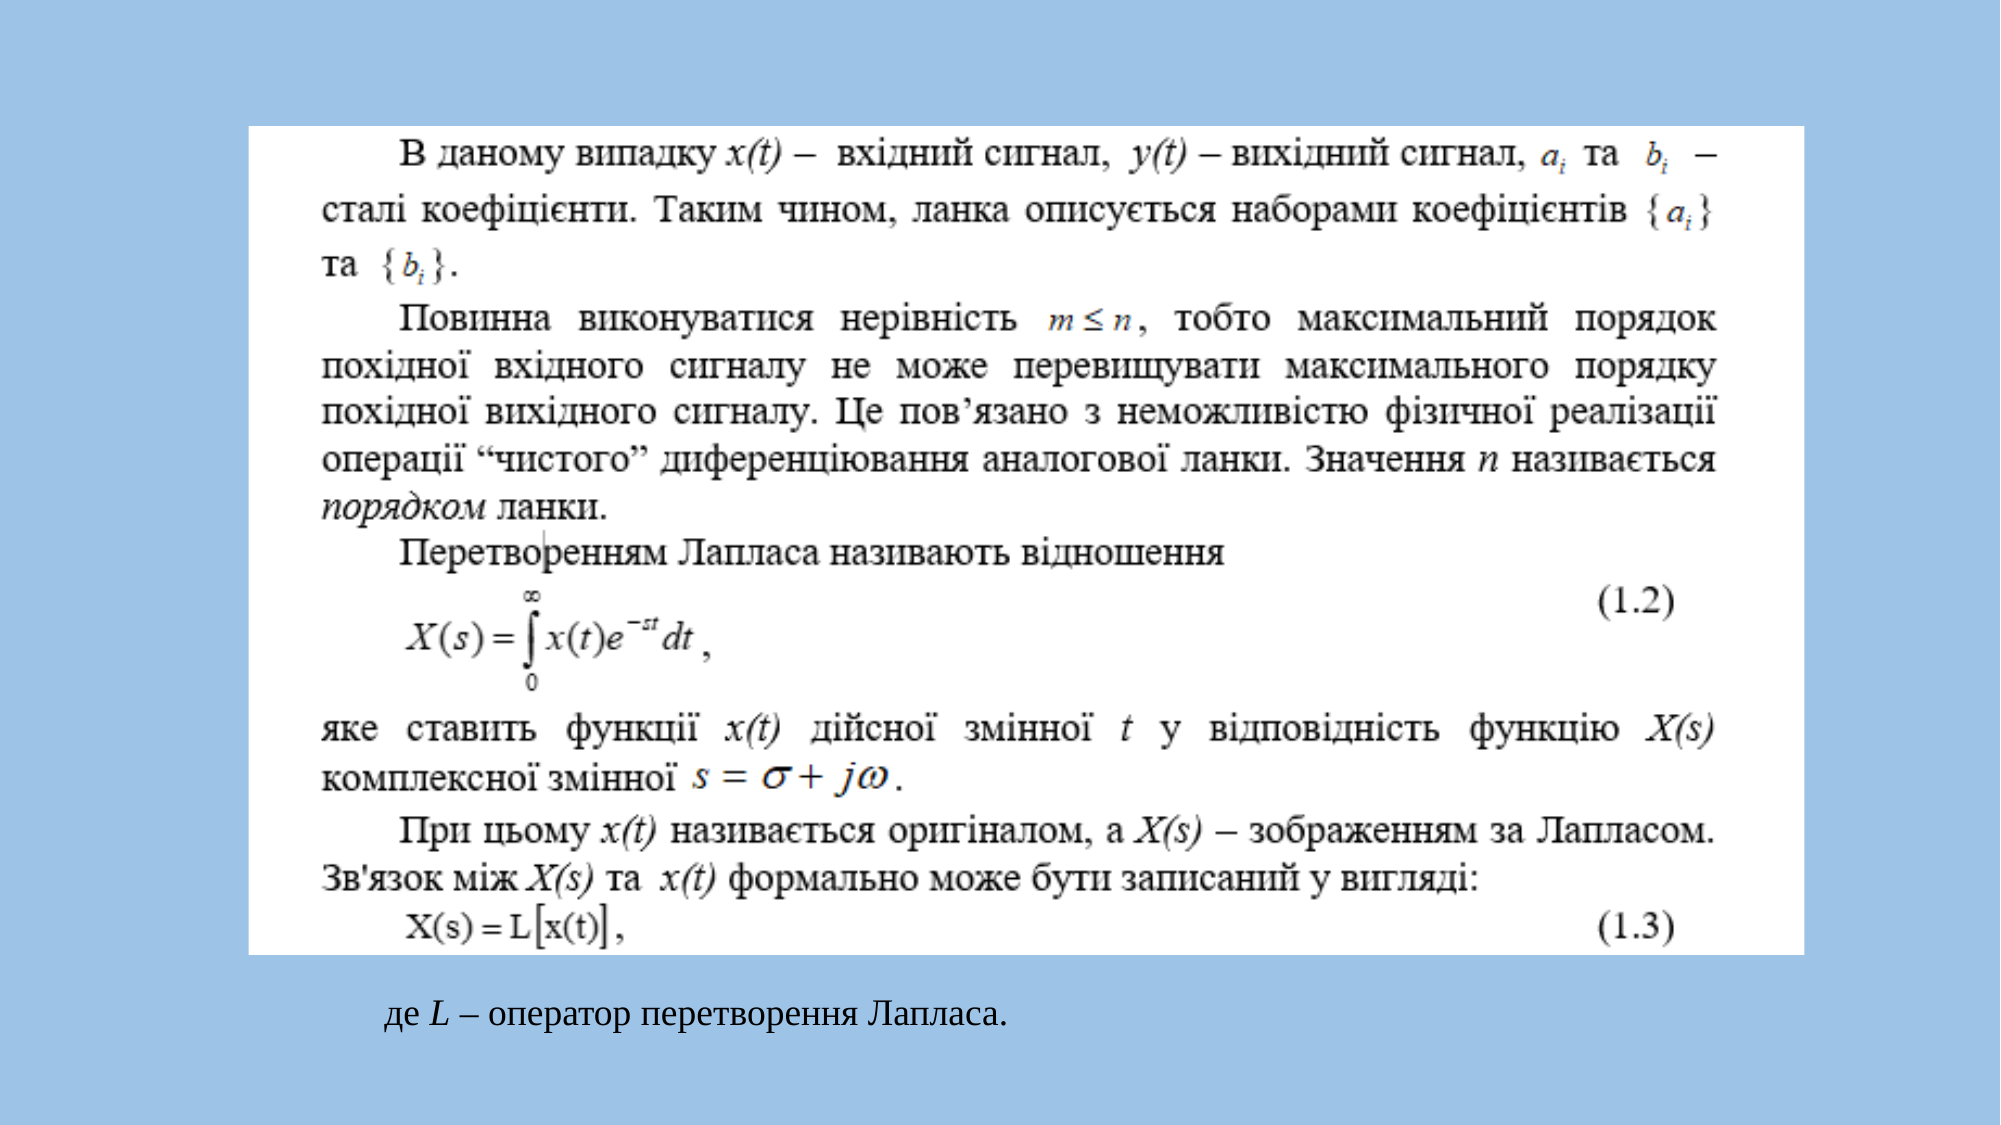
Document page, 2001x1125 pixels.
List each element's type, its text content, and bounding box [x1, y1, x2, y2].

text_box де L – оператор перетворення Лапласа. [369, 980, 1024, 1040]
picture [248, 126, 1805, 955]
